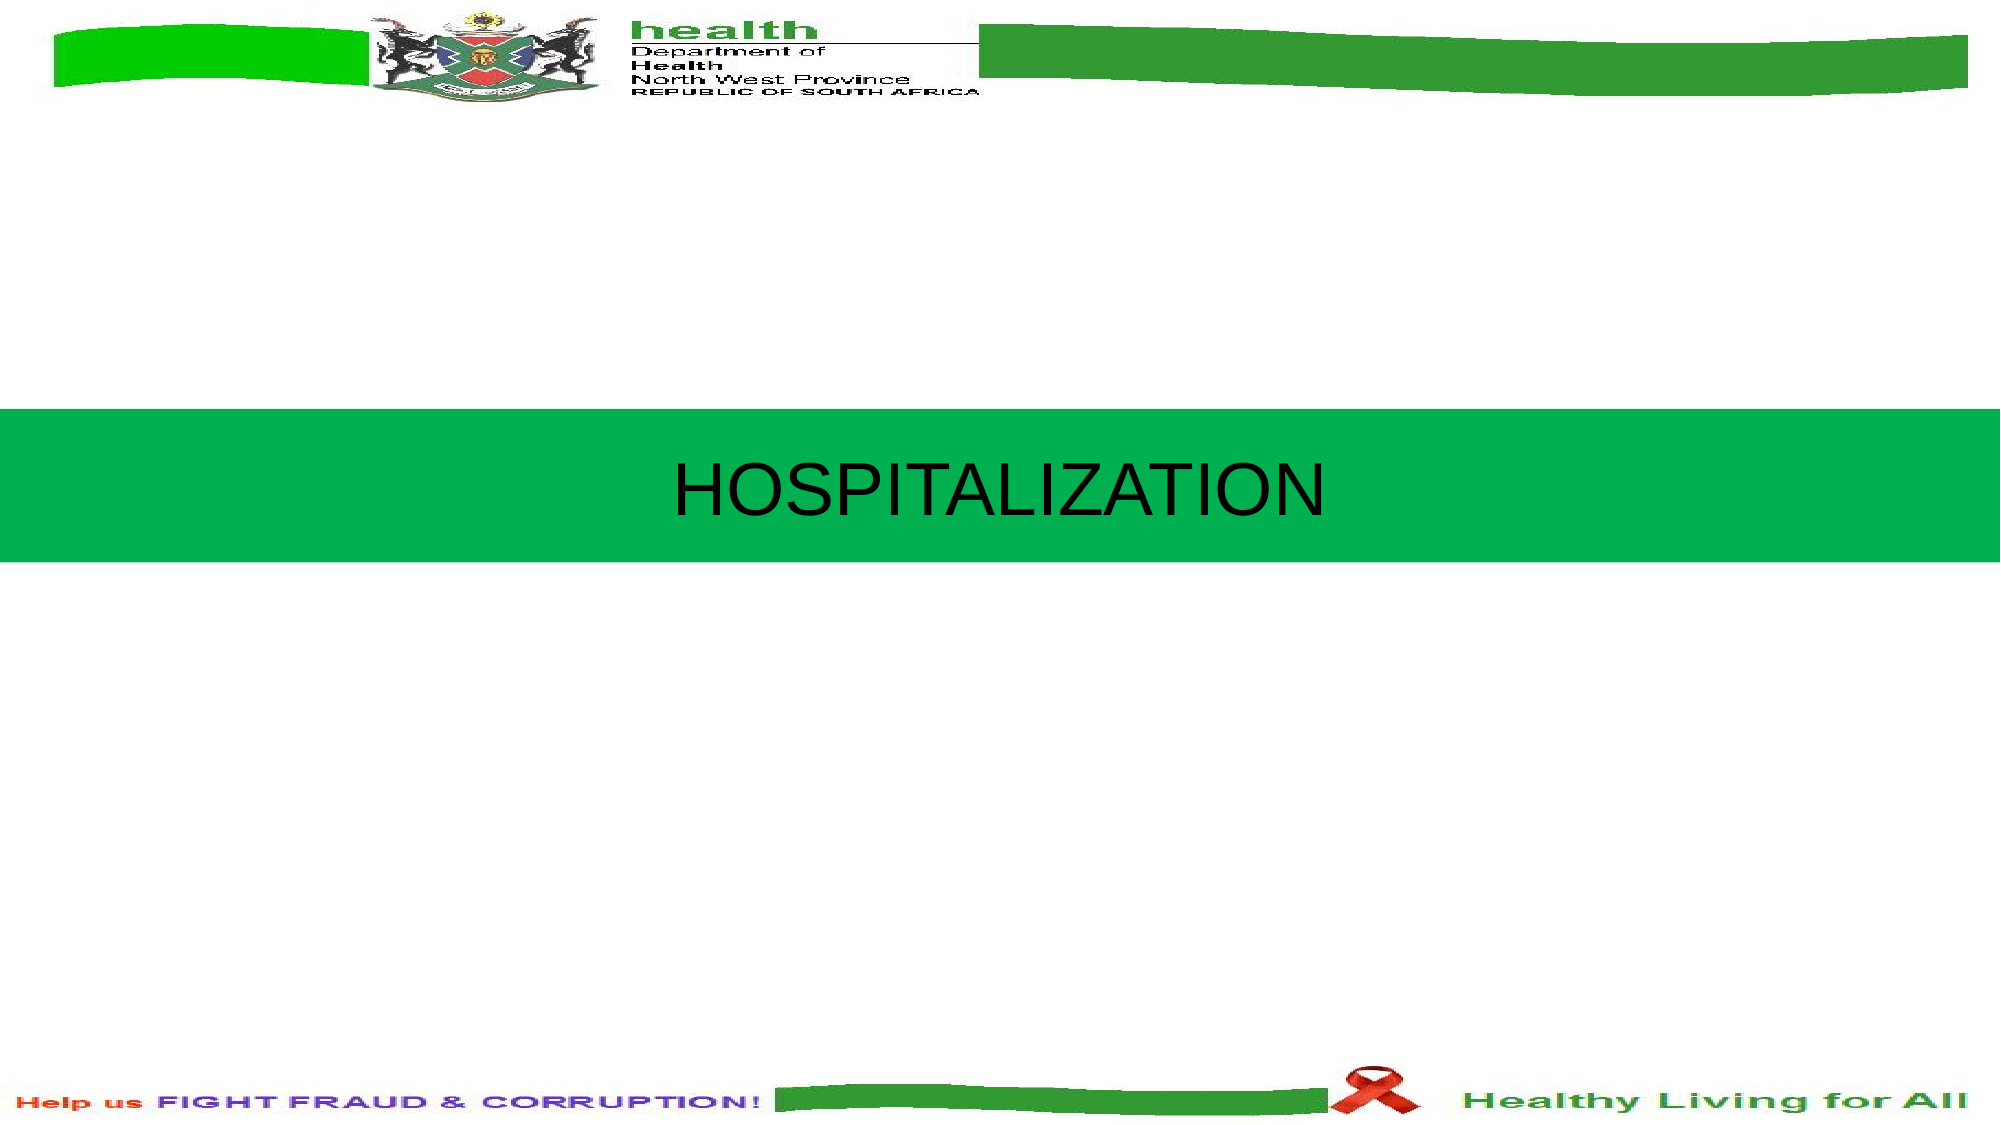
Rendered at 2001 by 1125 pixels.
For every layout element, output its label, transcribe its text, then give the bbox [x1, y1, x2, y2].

picture [0, 0, 2001, 1125]
text_box HOSPITALIZATION [0, 408, 2000, 563]
